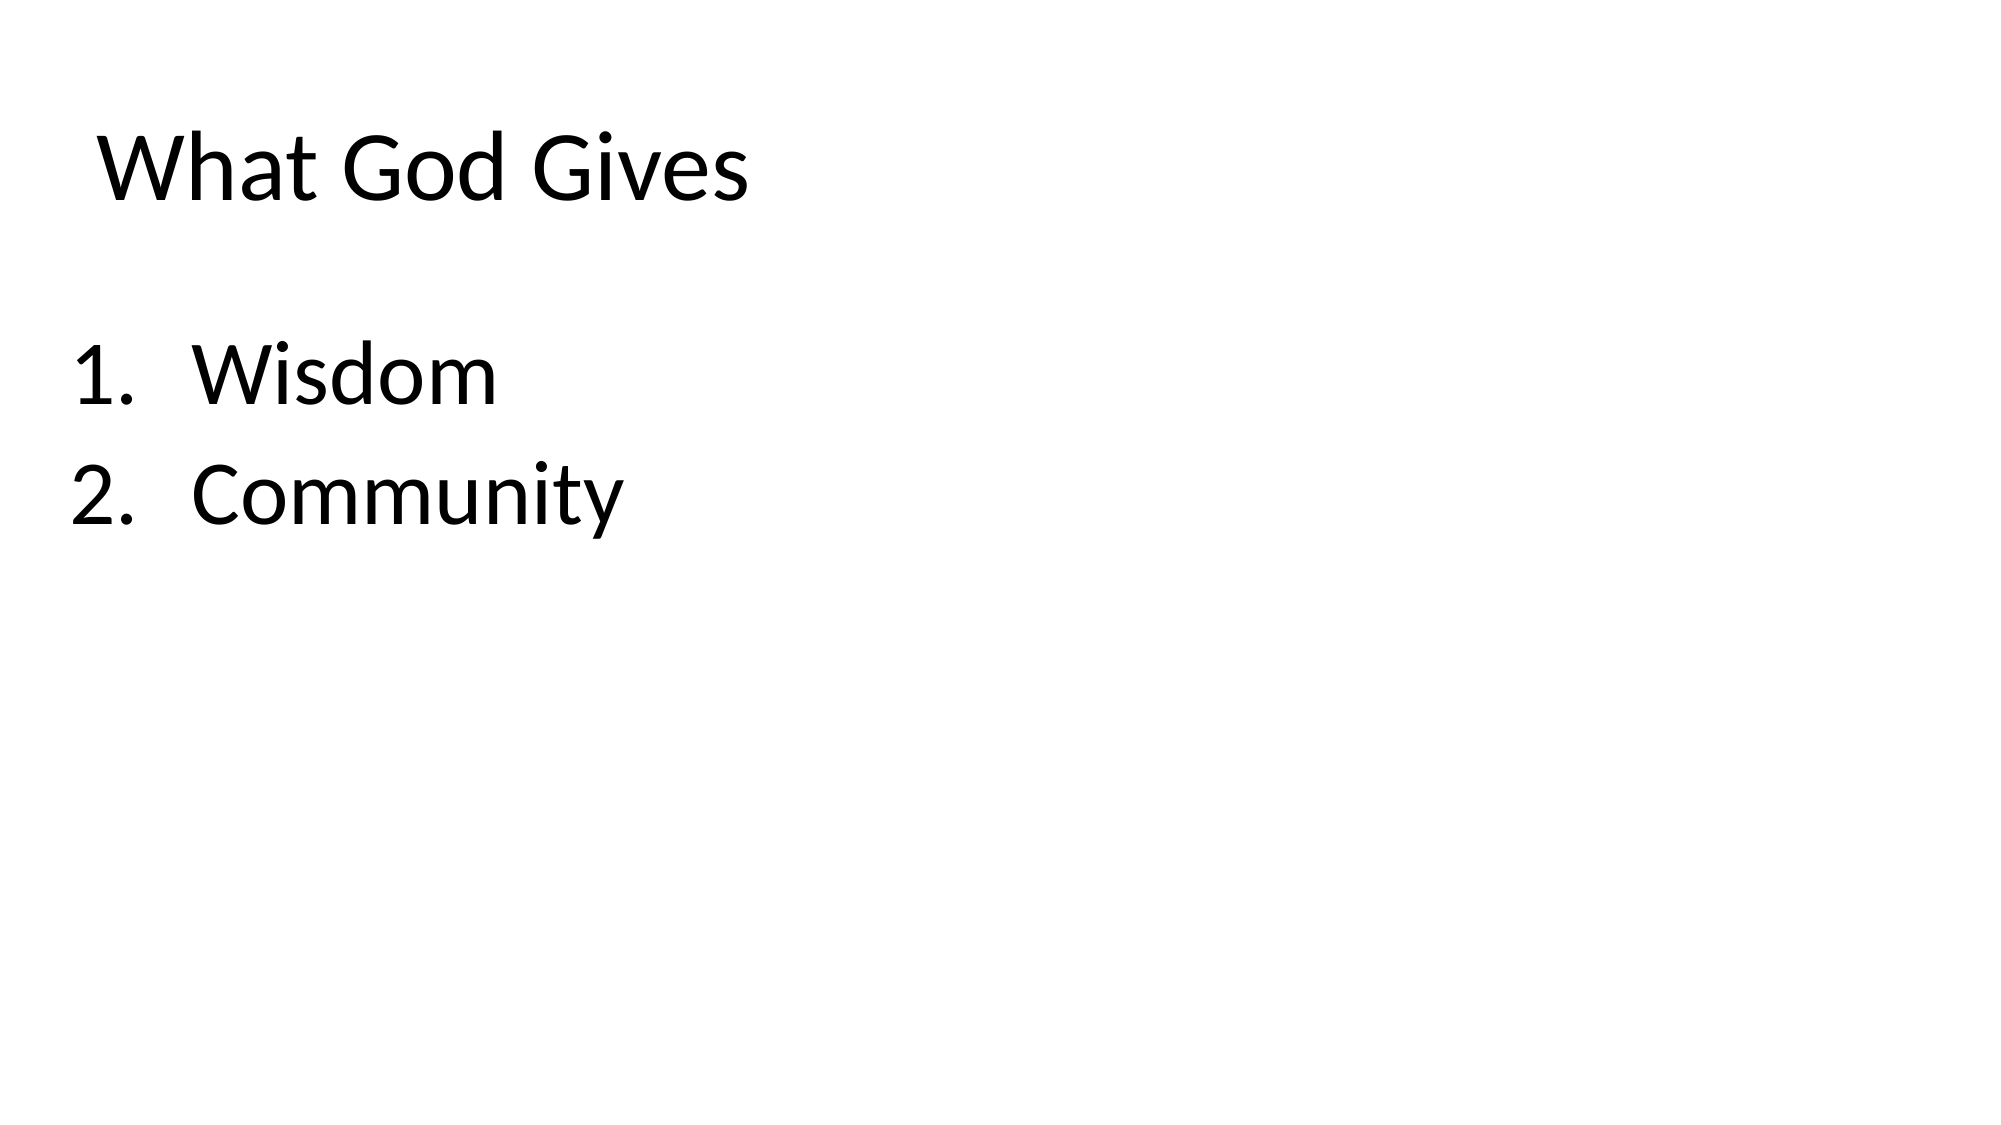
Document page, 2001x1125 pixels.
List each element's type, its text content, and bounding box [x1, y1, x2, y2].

list Wisdom Community [54, 318, 1955, 965]
title What God Gives [81, 59, 1863, 278]
